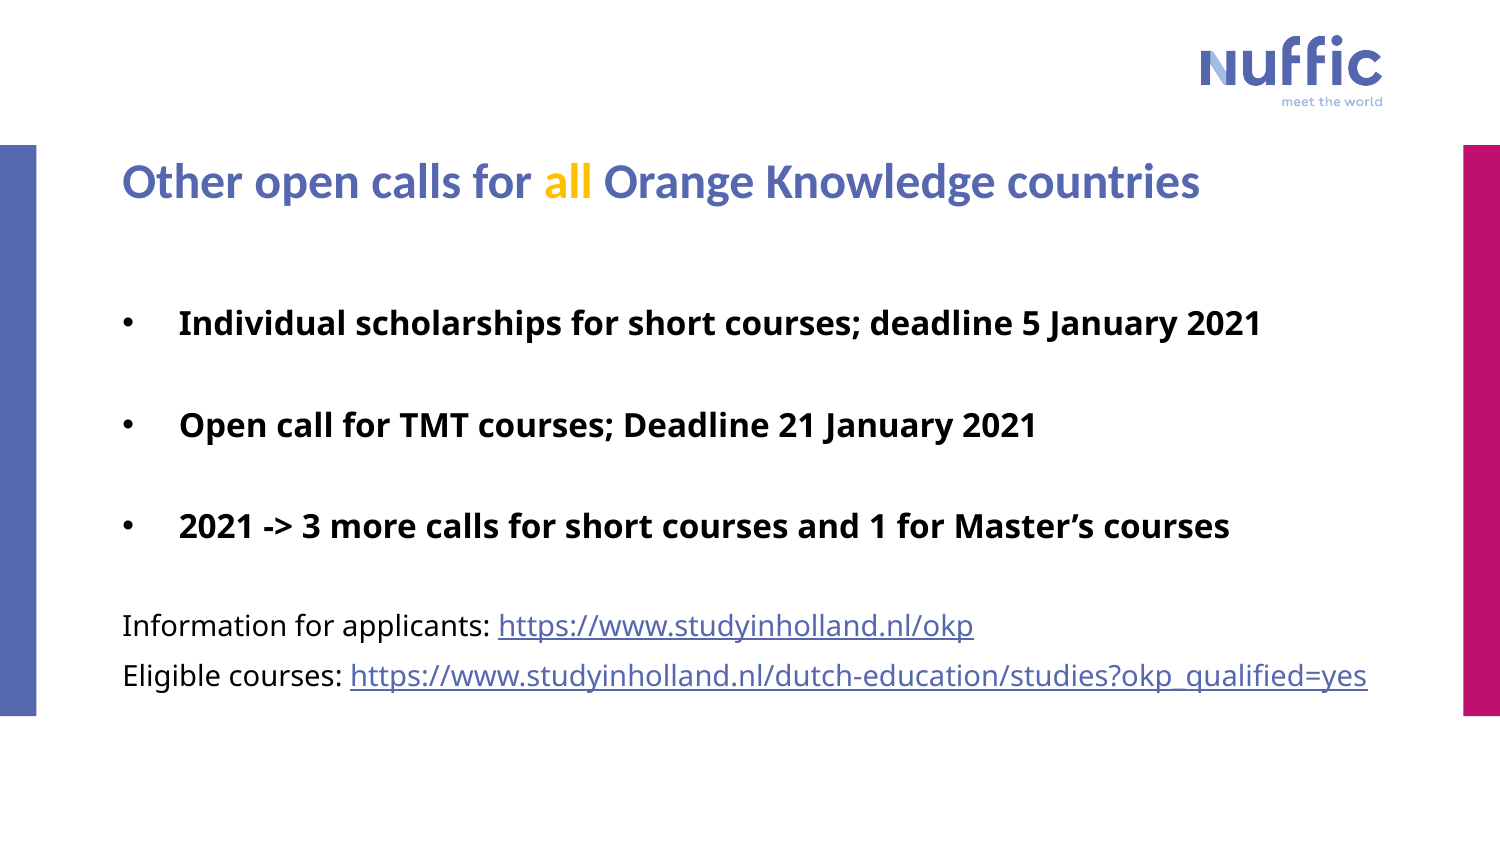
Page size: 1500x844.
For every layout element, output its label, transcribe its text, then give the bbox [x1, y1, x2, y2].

list Other open calls for all Orange Knowledge countries [107, 150, 1428, 268]
list Individual scholarships for short courses; deadline 5 January 2021 Open call for TMT courses; Deadline 21 January 2021 2021 -> 3 more calls for short courses and 1 for Master’s courses Information for applicants: https://www.studyinholland.nl/okp Eligible courses: https://www.studyinholland.nl/dutch-education/studies?okp_qualified=yes [107, 283, 1428, 717]
picture [1182, 17, 1401, 125]
